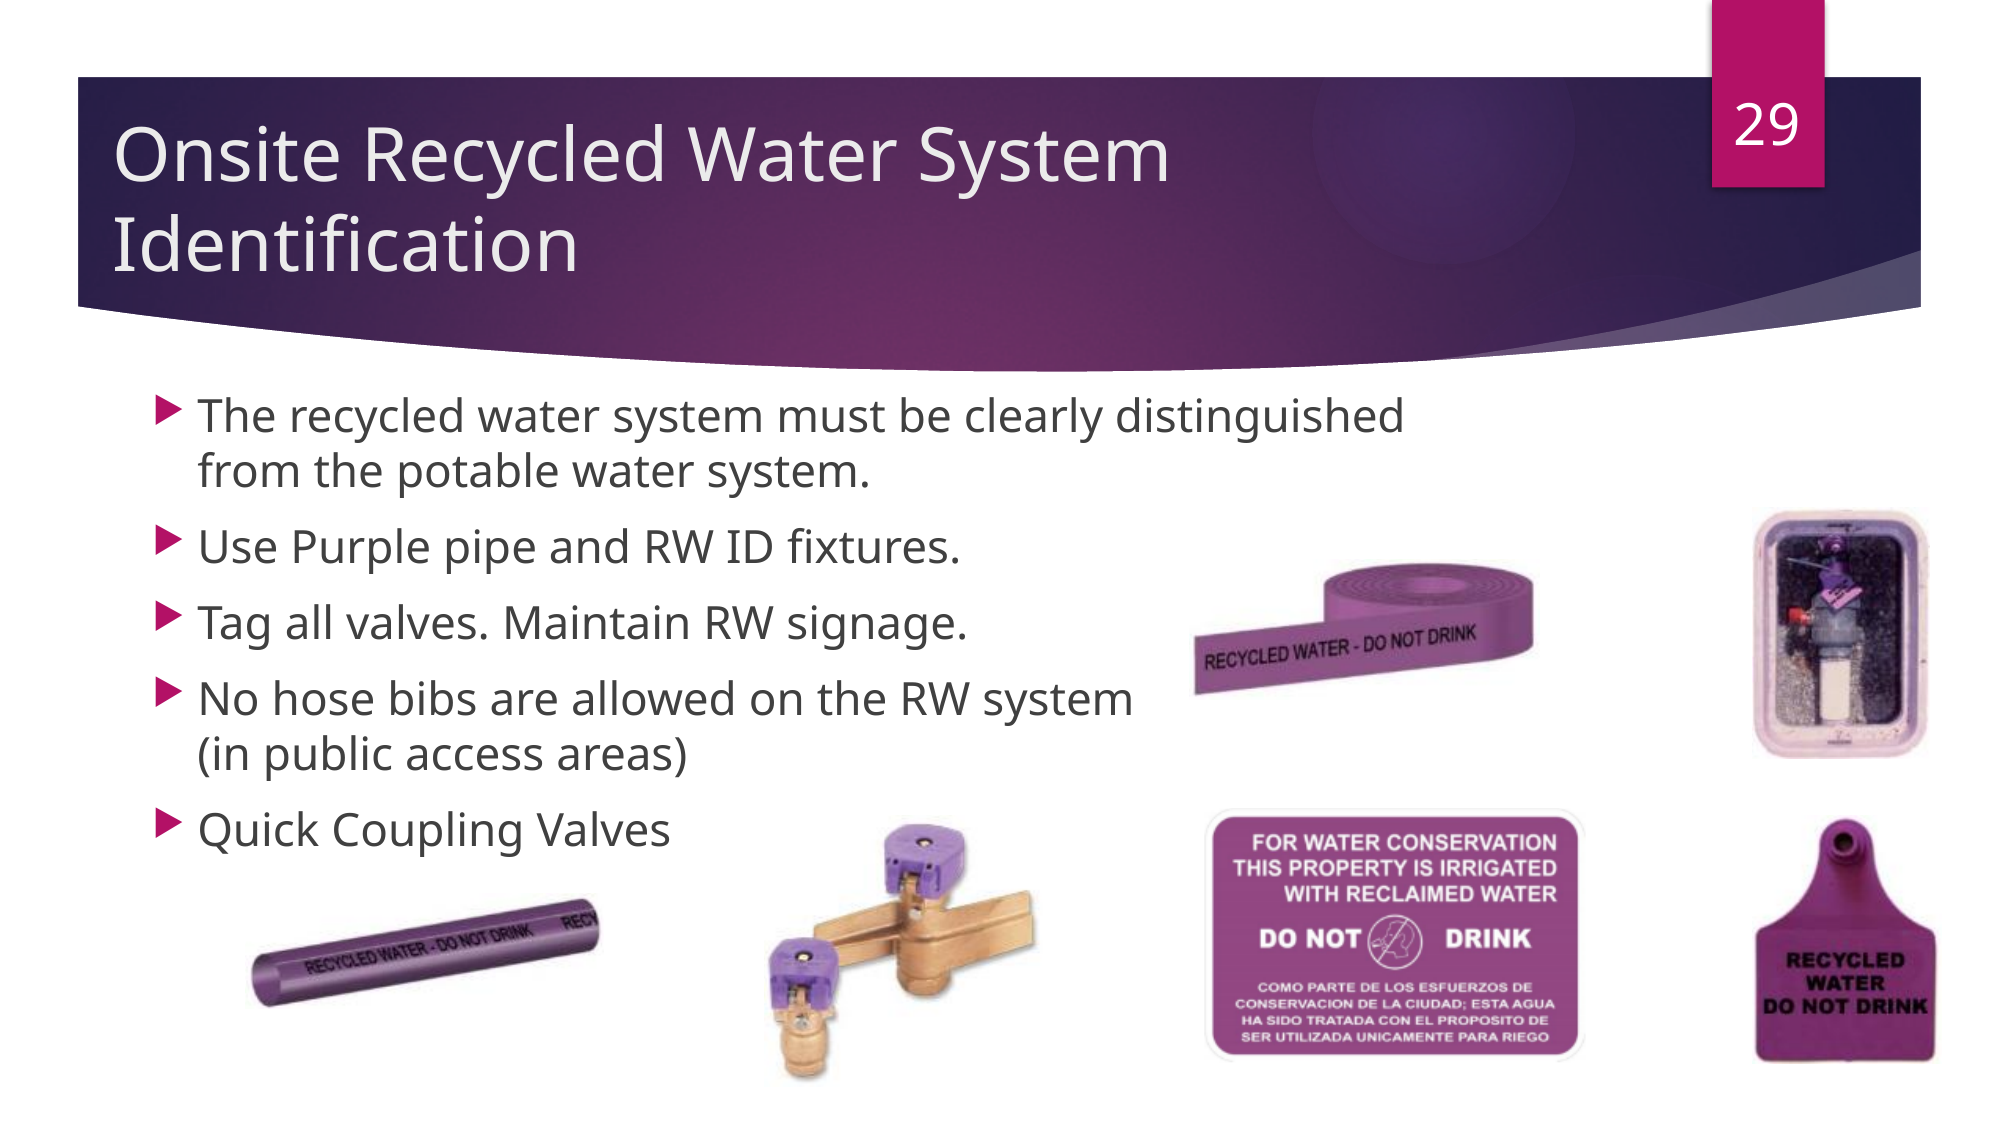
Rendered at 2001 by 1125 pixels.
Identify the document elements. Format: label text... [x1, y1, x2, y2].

text_box [374, 112, 1663, 738]
picture [245, 893, 605, 1010]
picture [1751, 815, 1942, 1064]
picture [1189, 559, 1540, 701]
text_box 29 [1698, 48, 1836, 175]
picture [764, 815, 1044, 1087]
picture [1203, 807, 1589, 1064]
picture [1751, 507, 1930, 760]
text_box Onsite Recycled Water System Identification [112, 84, 1641, 301]
list The recycled water system must be clearly distinguished from the potable water system. Use Purple pipe and RW ID fixtures. Tag all valves. Maintain RW signage. No hose bibs are allowed on the RW system (in public access areas) Quick Coupling Valves [137, 379, 1488, 1022]
